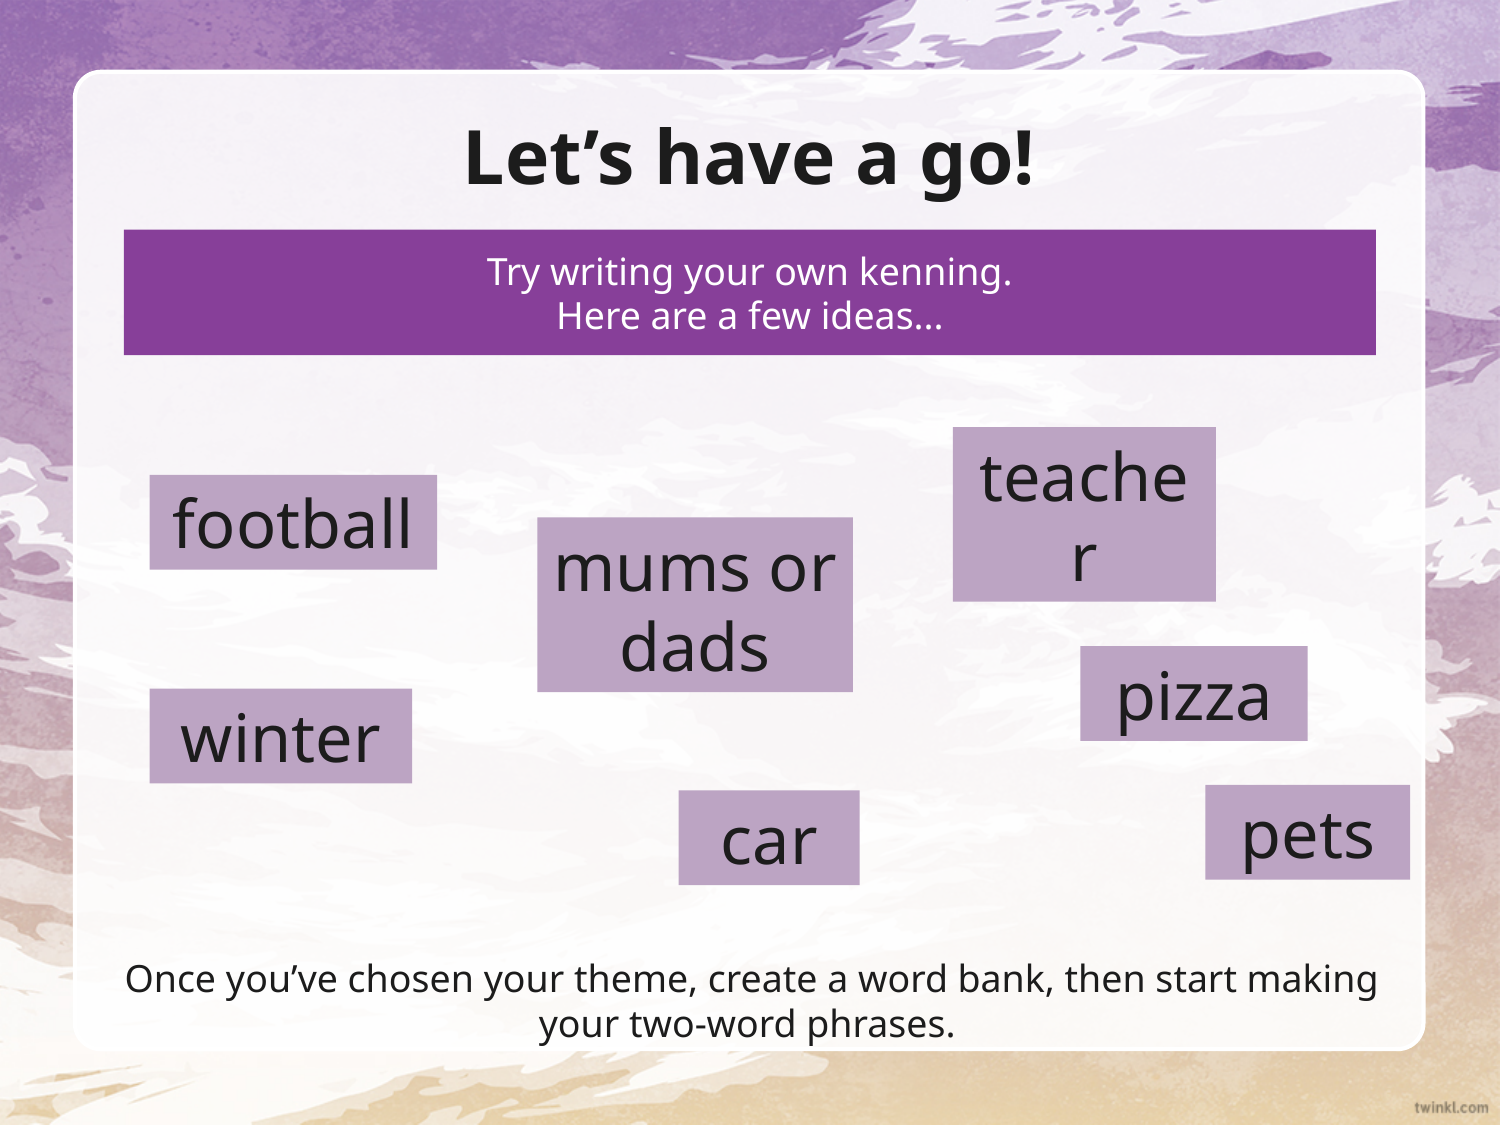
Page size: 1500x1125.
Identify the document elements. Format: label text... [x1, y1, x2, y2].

text_box teacher [952, 427, 1216, 602]
text_box Try writing your own kenning. Here are a few ideas... [123, 229, 1376, 356]
text_box car [678, 790, 860, 886]
text_box winter [149, 688, 413, 784]
text_box football [149, 474, 438, 570]
title Let’s have a go! [73, 76, 1426, 244]
text_box pets [1205, 784, 1411, 880]
picture [0, 0, 1500, 1125]
text_box pizza [1080, 646, 1308, 741]
text_box mums or dads [537, 517, 853, 693]
text_box Once you’ve chosen your theme, create a word bank, then start making your two-word phrases. [85, 947, 1420, 1053]
